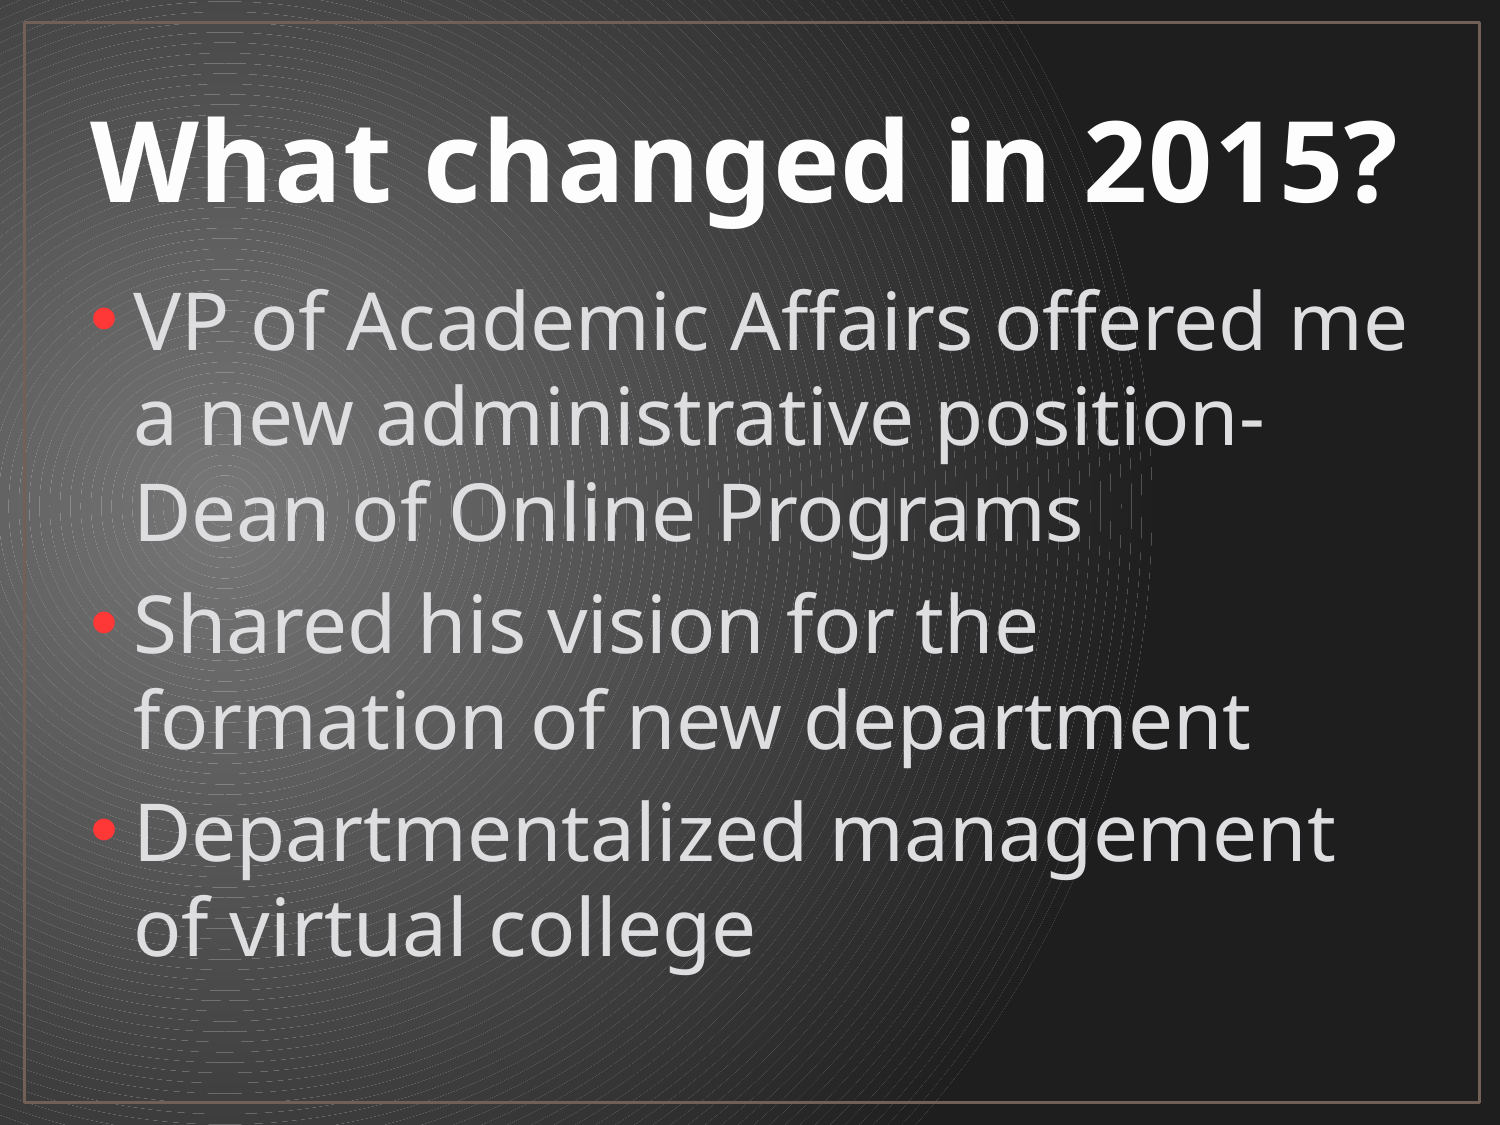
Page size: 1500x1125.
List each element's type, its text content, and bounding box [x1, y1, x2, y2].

title What changed in 2015? [75, 45, 1425, 233]
list VP of Academic Affairs offered me a new administrative position- Dean of Online Programs Shared his vision for the formation of new department Departmentalized management of virtual college [75, 262, 1425, 1005]
